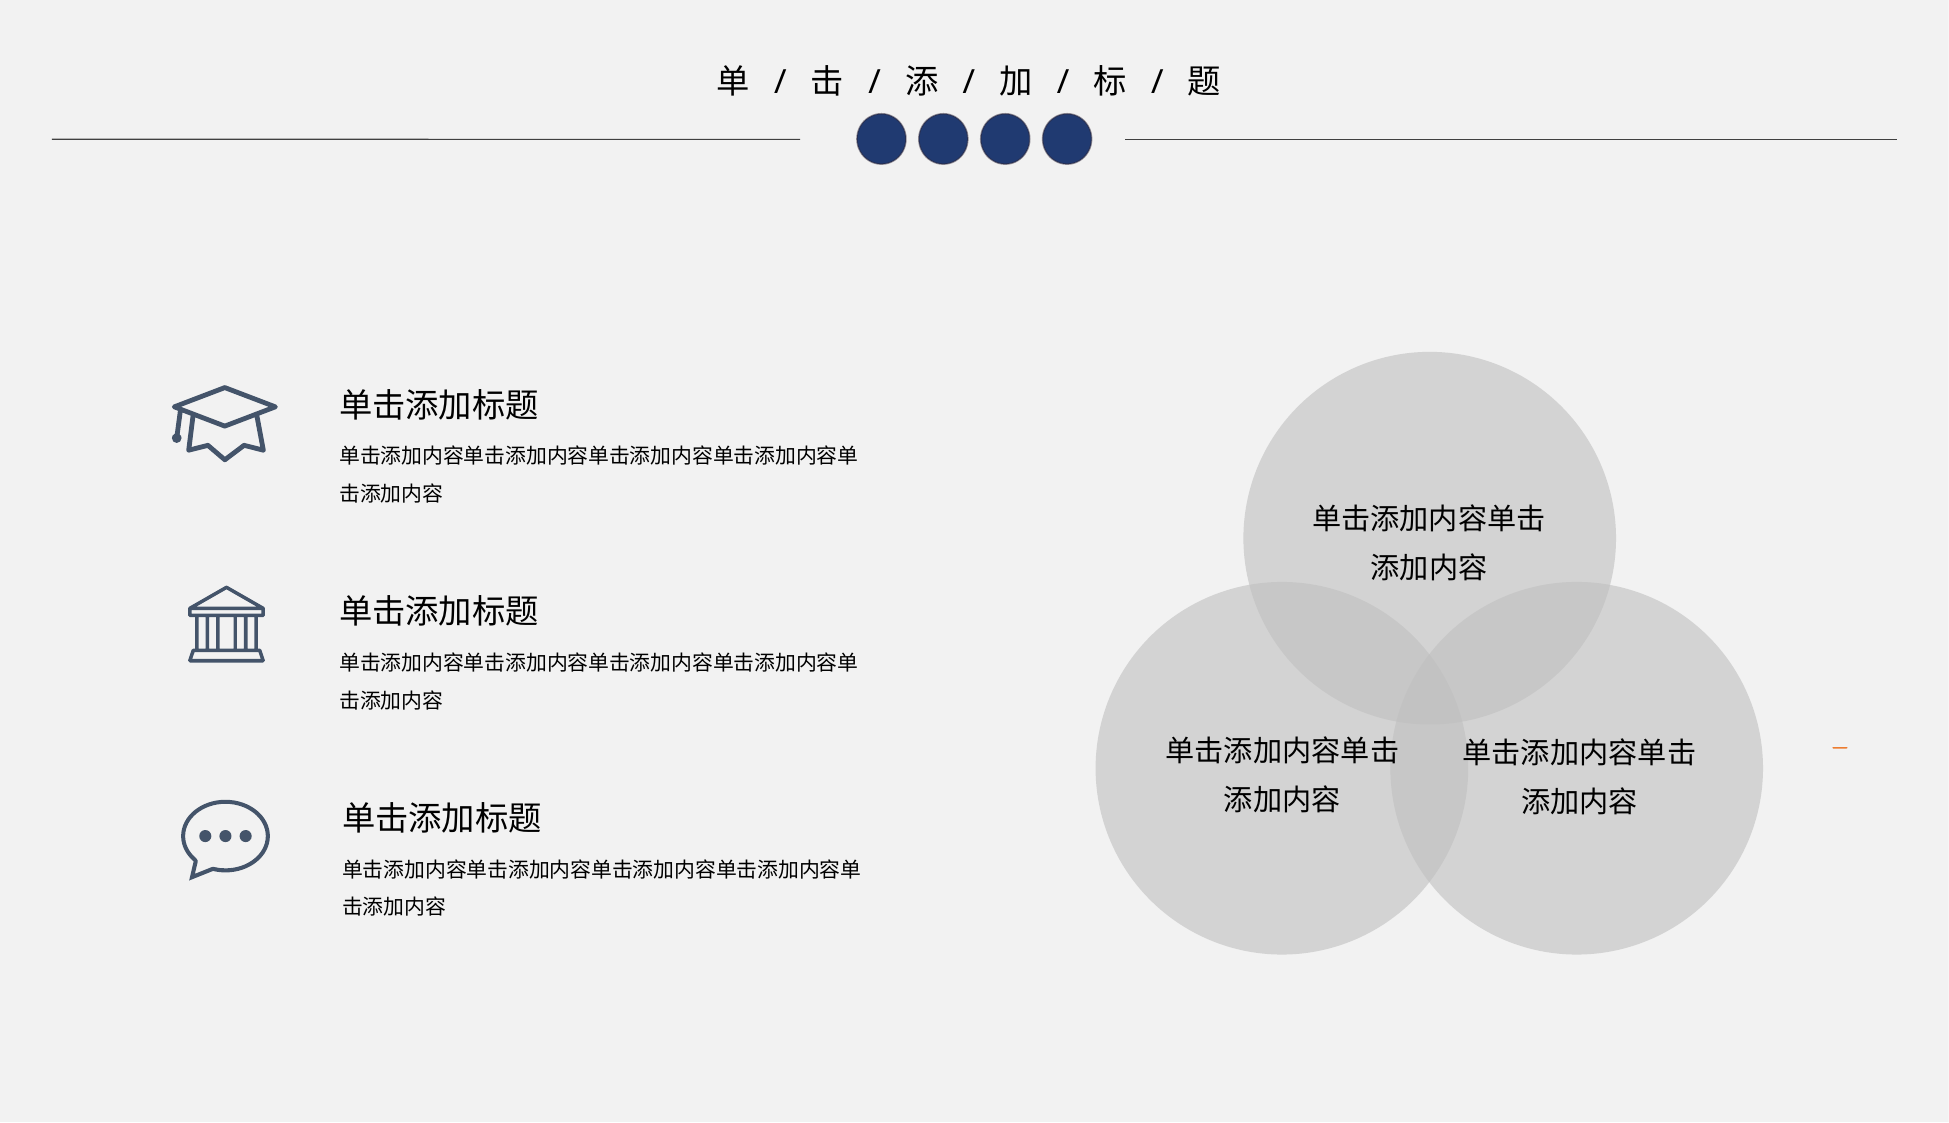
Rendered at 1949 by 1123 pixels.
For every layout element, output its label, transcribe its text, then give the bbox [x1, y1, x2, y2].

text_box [1095, 351, 1848, 955]
text_box 单/击/添/加/标/题 [289, 53, 1649, 148]
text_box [171, 380, 880, 922]
